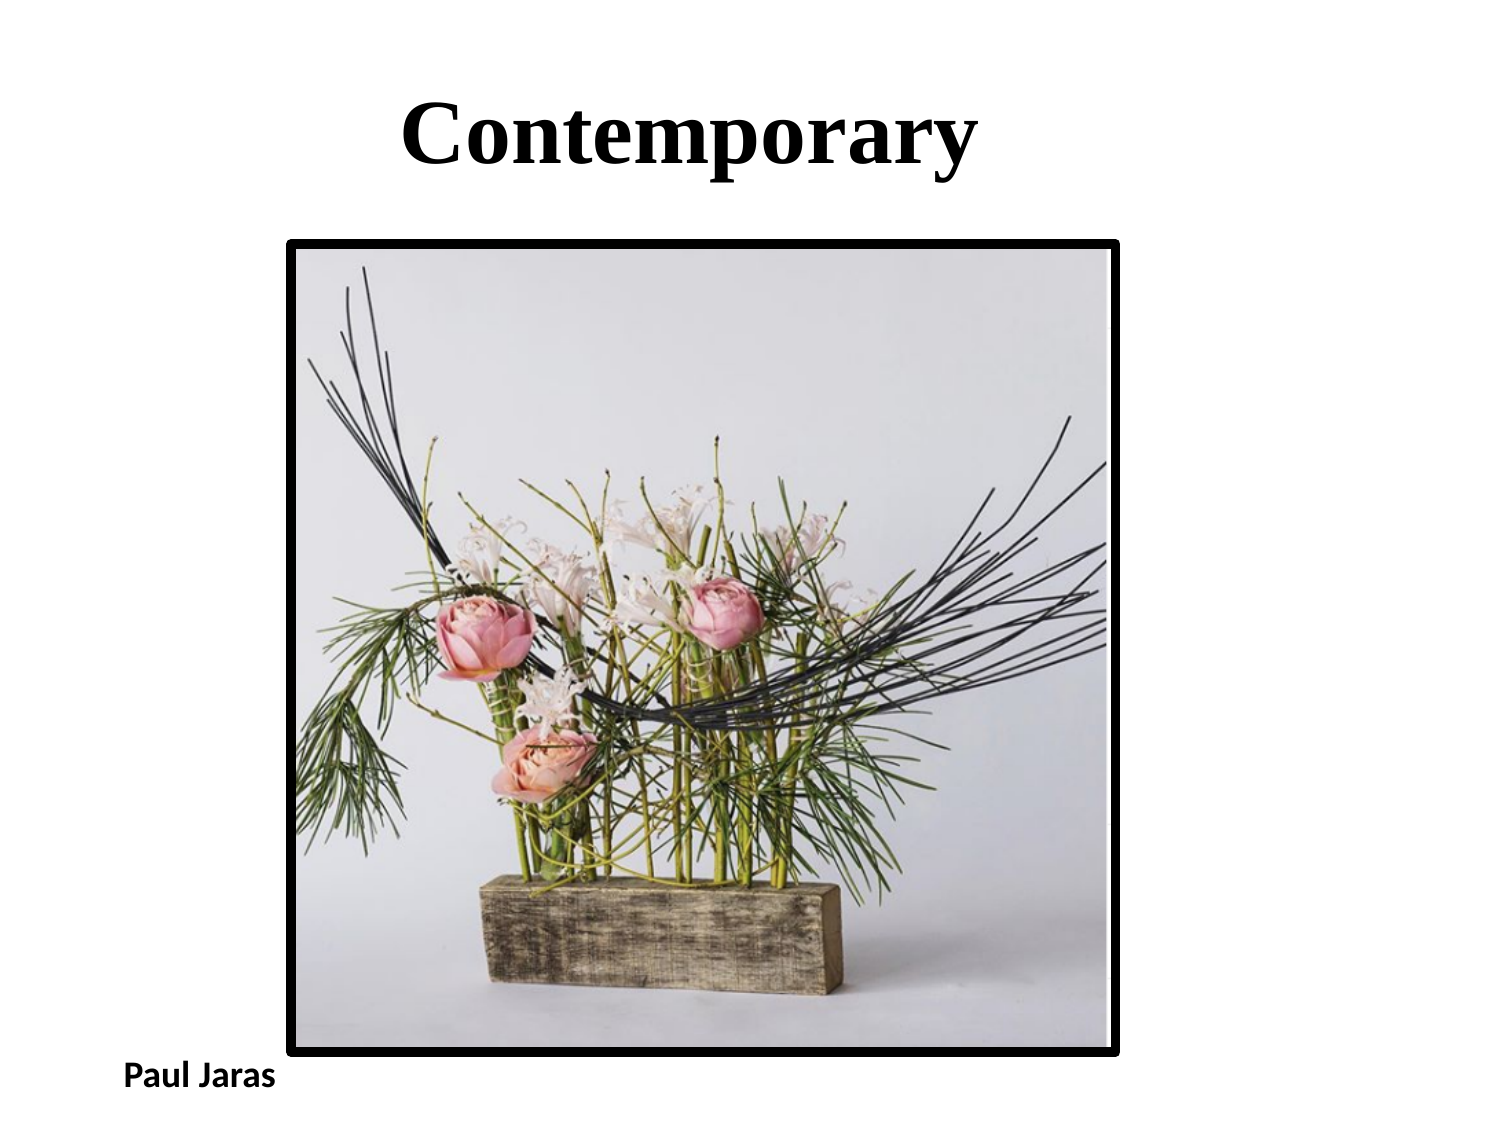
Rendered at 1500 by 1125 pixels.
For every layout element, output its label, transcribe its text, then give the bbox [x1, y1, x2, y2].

text_box Paul Jaras [108, 1042, 291, 1103]
title Contemporary [75, 45, 1306, 210]
picture [295, 248, 1112, 1048]
